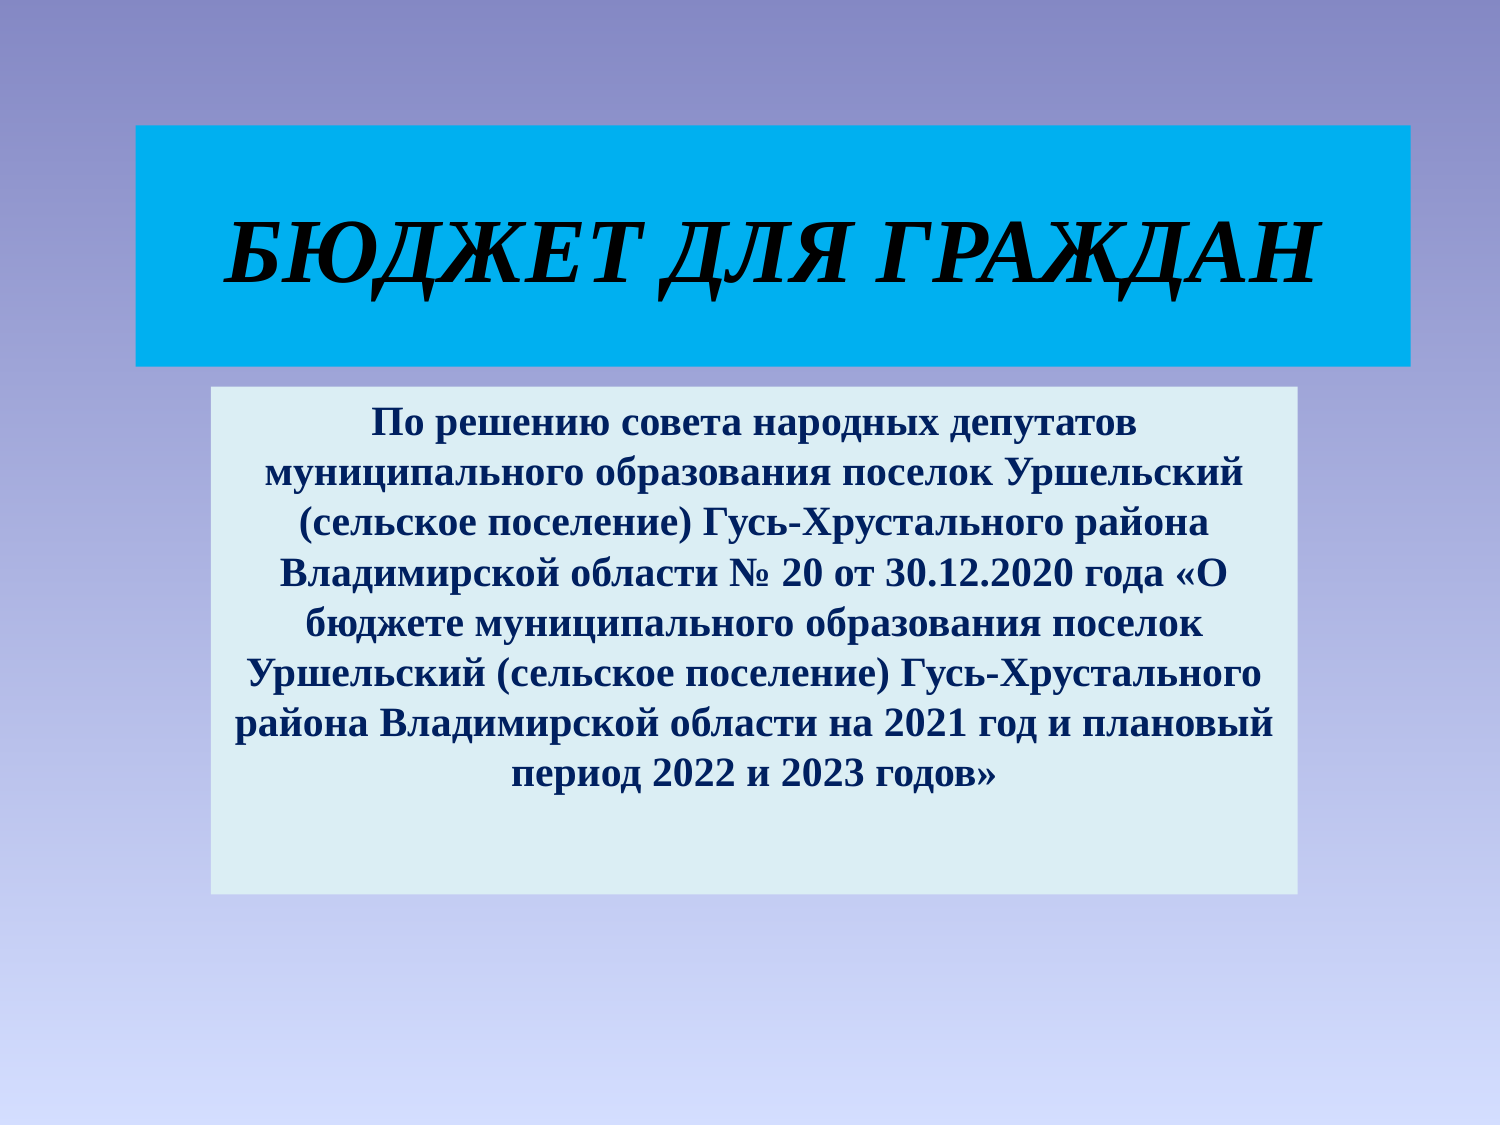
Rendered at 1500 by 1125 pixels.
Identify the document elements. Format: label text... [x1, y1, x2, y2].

subtitle По решению совета народных депутатов муниципального образования поселок Уршельский (сельское поселение) Гусь-Хрустального района Владимирской области № 20 от 30.12.2020 года «О бюджете муниципального образования поселок Уршельский (сельское поселение) Гусь-Хрустального района Владимирской области на 2021 год и плановый период 2022 и 2023 годов» [210, 386, 1298, 895]
title БЮДЖЕТ ДЛЯ ГРАЖДАН [135, 125, 1411, 367]
